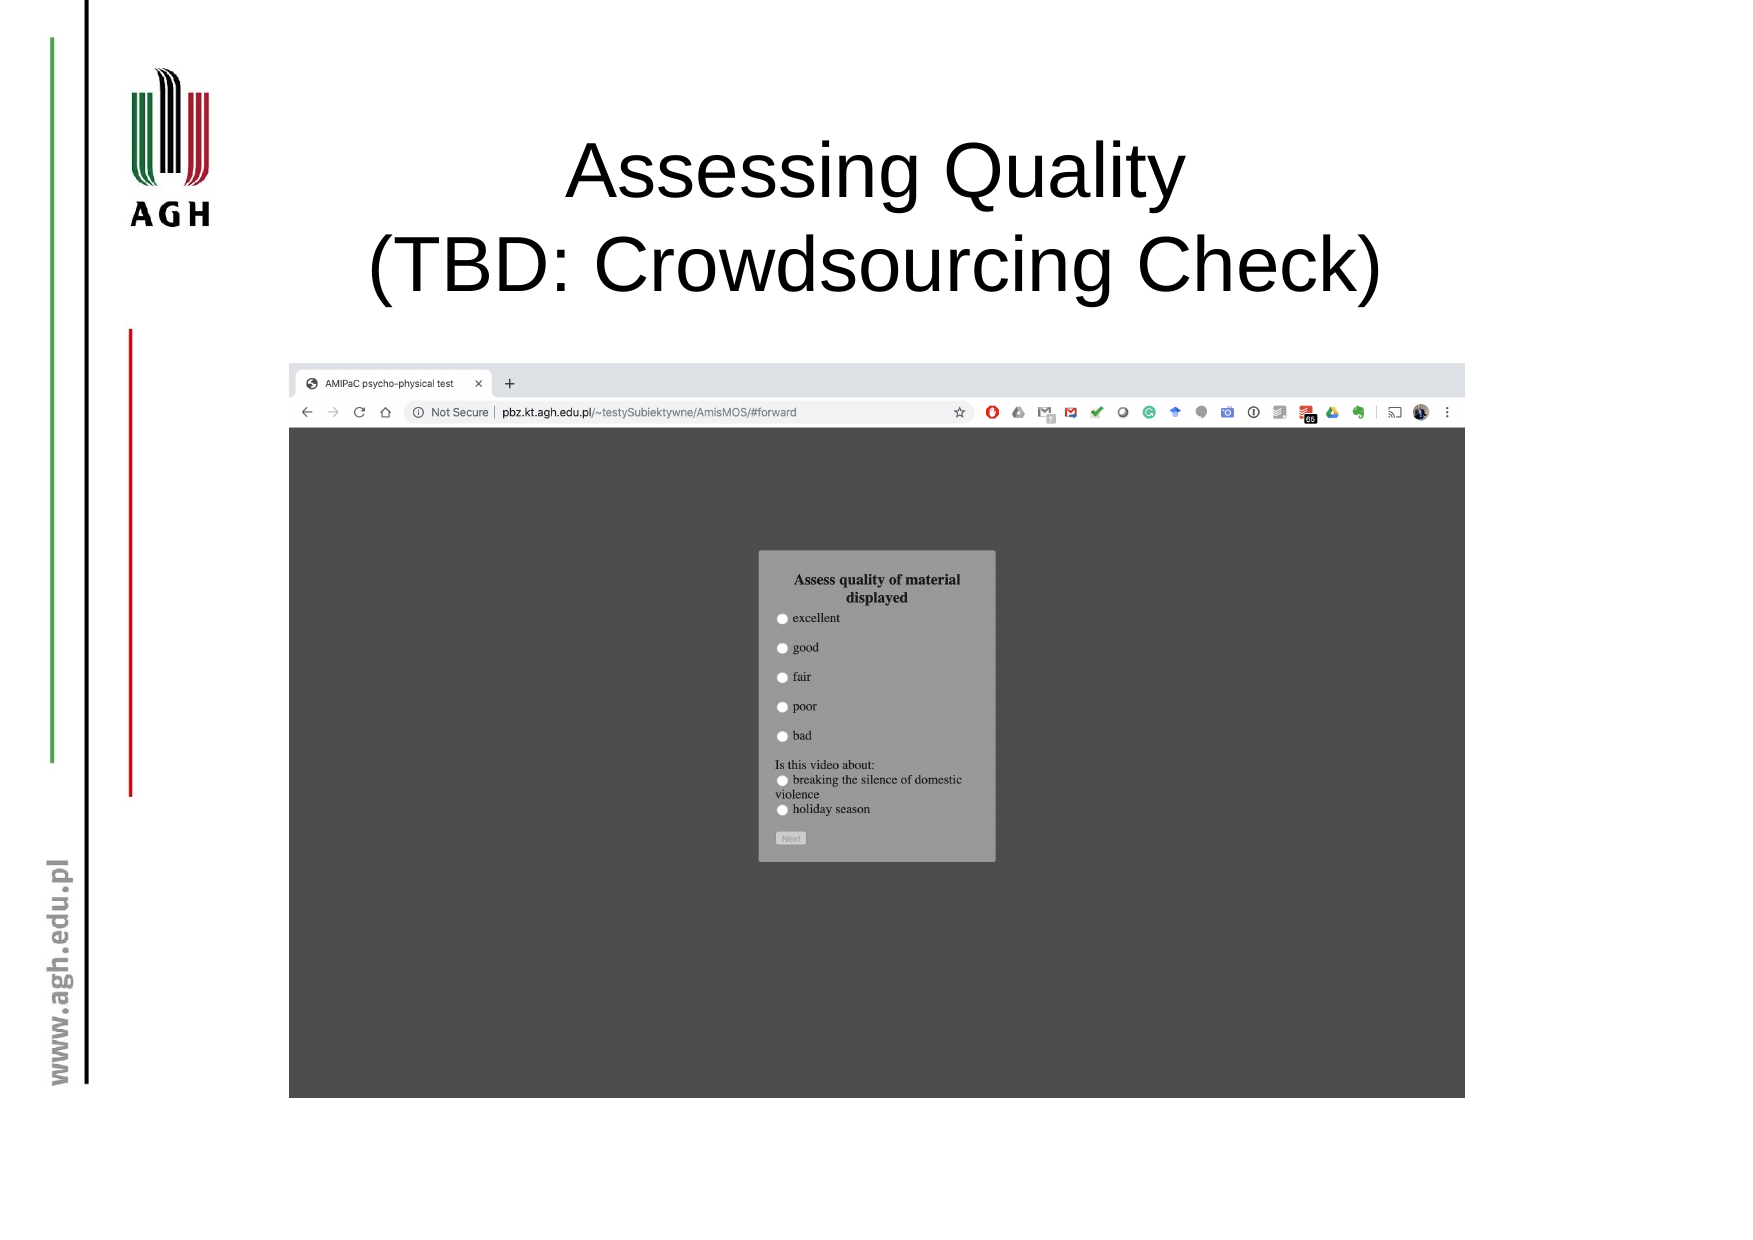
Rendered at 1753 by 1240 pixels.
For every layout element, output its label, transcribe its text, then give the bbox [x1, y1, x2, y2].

picture [0, 0, 1753, 1240]
title Assessing Quality (TBD: Crowdsourcing Check) [131, 110, 1622, 317]
